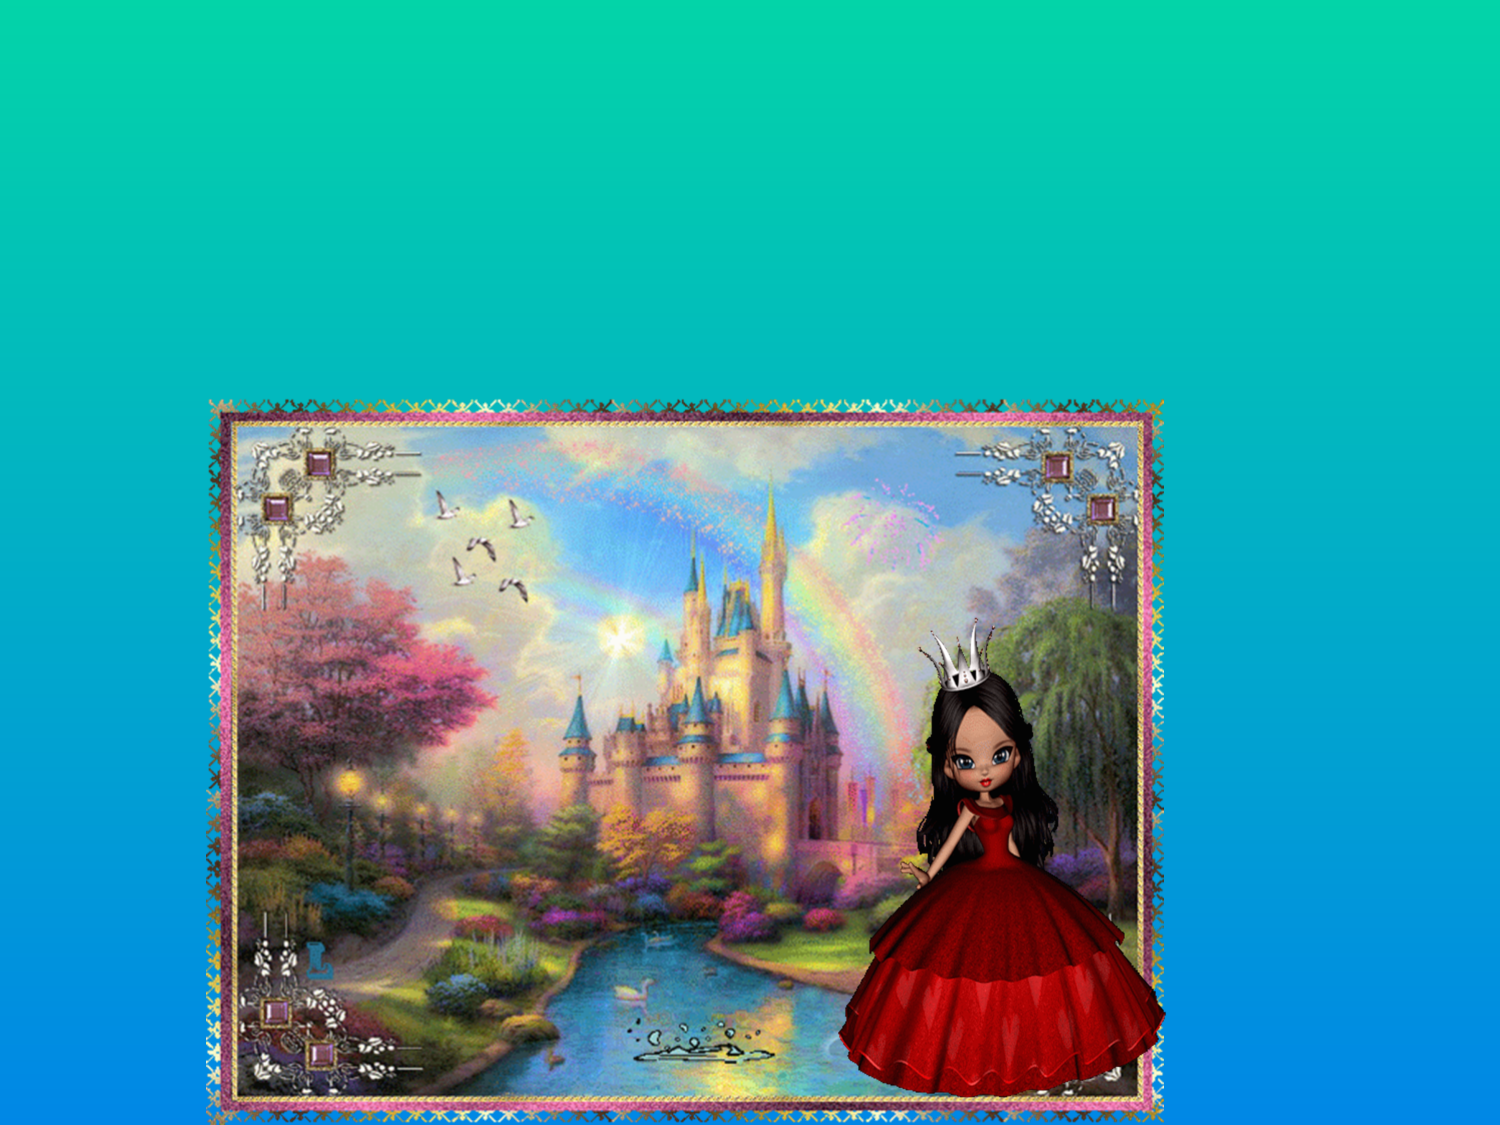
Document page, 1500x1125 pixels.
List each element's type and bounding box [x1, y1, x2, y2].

picture [205, 398, 1253, 1125]
